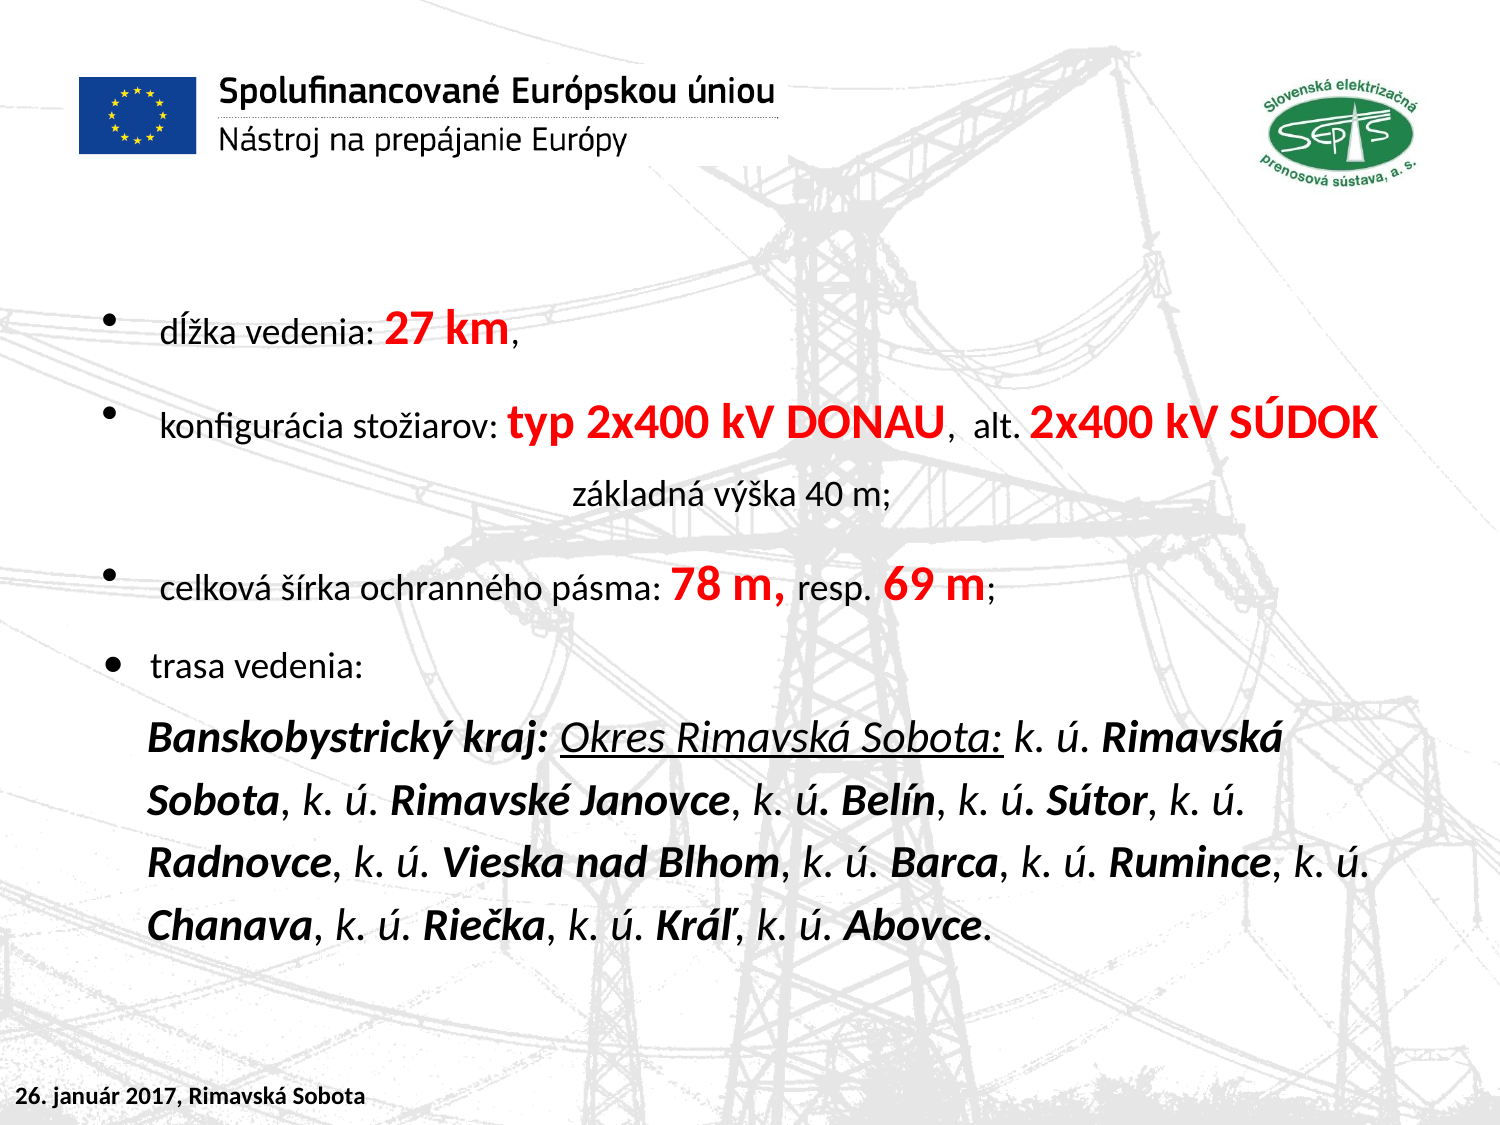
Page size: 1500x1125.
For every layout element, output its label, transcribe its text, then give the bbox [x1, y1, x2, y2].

footer 26. január 2017, Rimavská Sobota [0, 1065, 476, 1125]
picture [64, 64, 788, 166]
text_box dĺžka vedenia: 27 km, konfigurácia stožiarov: typ 2x400 kV DONAU, alt. 2x400 kV SÚDOK základná výška 40 m; celková šírka ochranného pásma: 78 m, resp. 69 m; trasa vedenia: Banskobystrický kraj: Okres Rimavská Sobota: k. ú. Rimavská Sobota, k. ú. Rimavské Janovce, k. ú. Belín, k. ú. Sútor, k. ú. Radnovce, k. ú. Vieska nad Blhom, k. ú. Barca, k. ú. Rumince, k. ú. Chanava, k. ú. Riečka, k. ú. Kráľ, k. ú. Abovce. [88, 278, 1424, 957]
text_box [1240, 58, 1437, 207]
